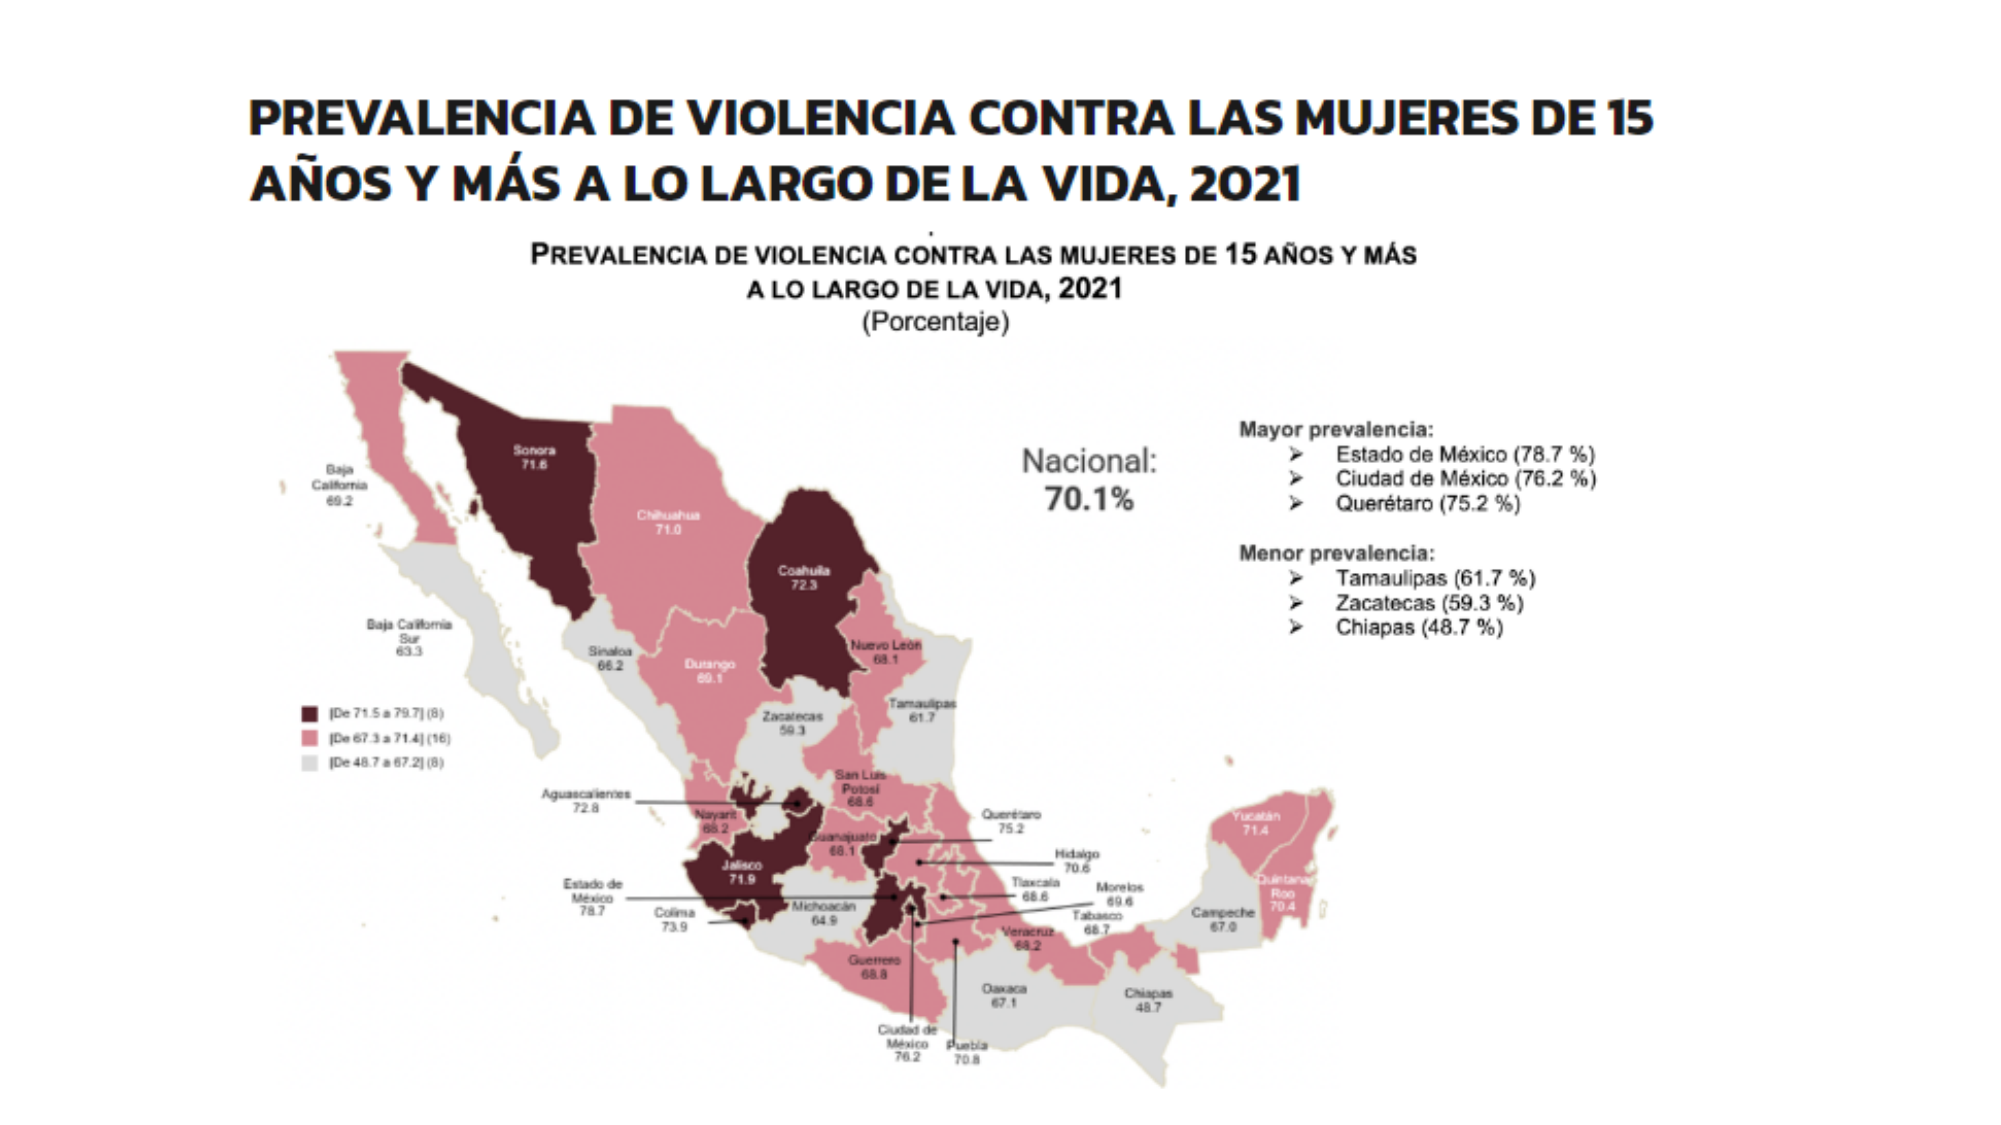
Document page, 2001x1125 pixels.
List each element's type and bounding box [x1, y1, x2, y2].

picture [223, 84, 1669, 1089]
